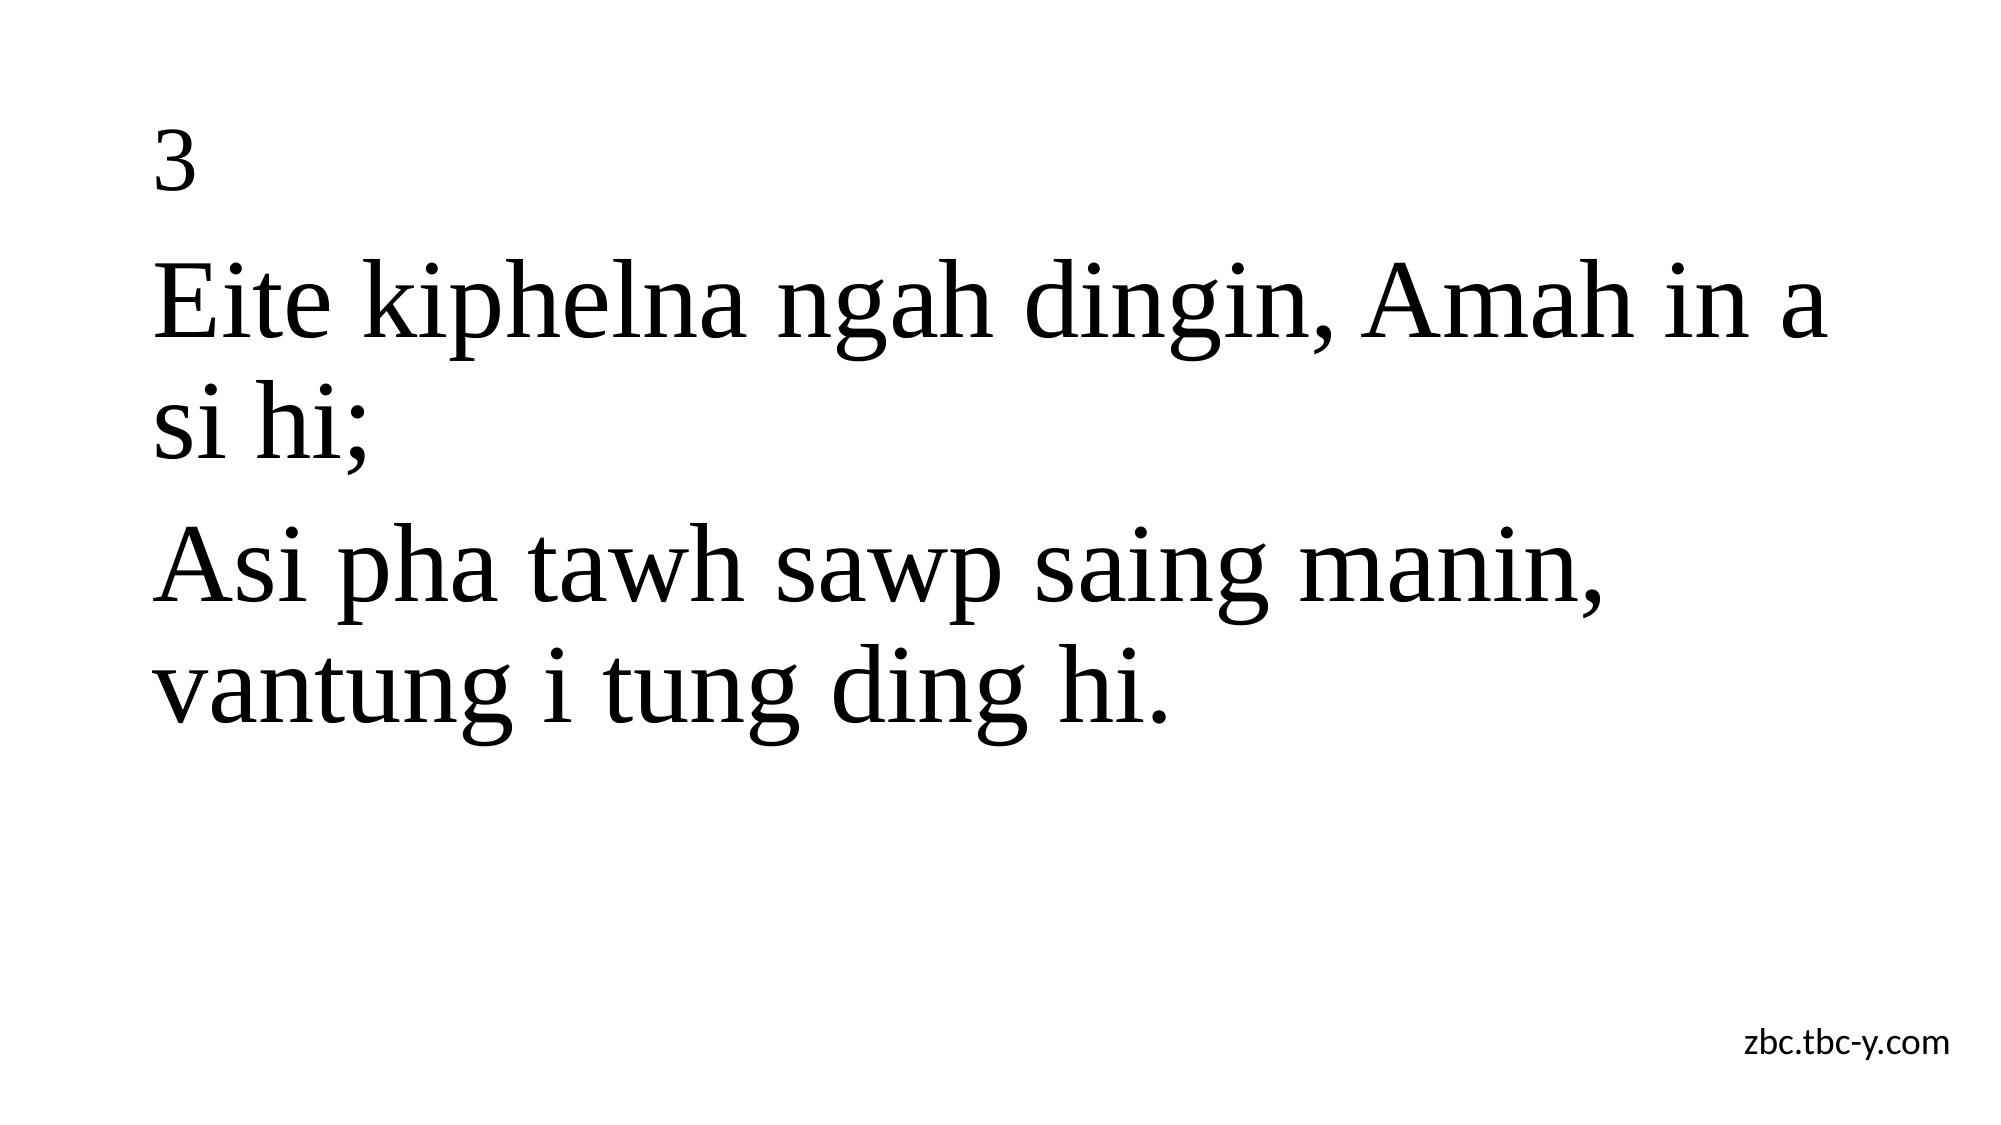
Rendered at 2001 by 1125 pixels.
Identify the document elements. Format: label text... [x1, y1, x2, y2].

list Eite kiphelna ngah dingin, Amah in a si hi; Asi pha tawh sawp saing manin, vantung i tung ding hi. [137, 232, 1863, 833]
title 3 [137, 80, 1863, 232]
text_box zbc.tbc-y.com [1728, 1009, 2000, 1070]
